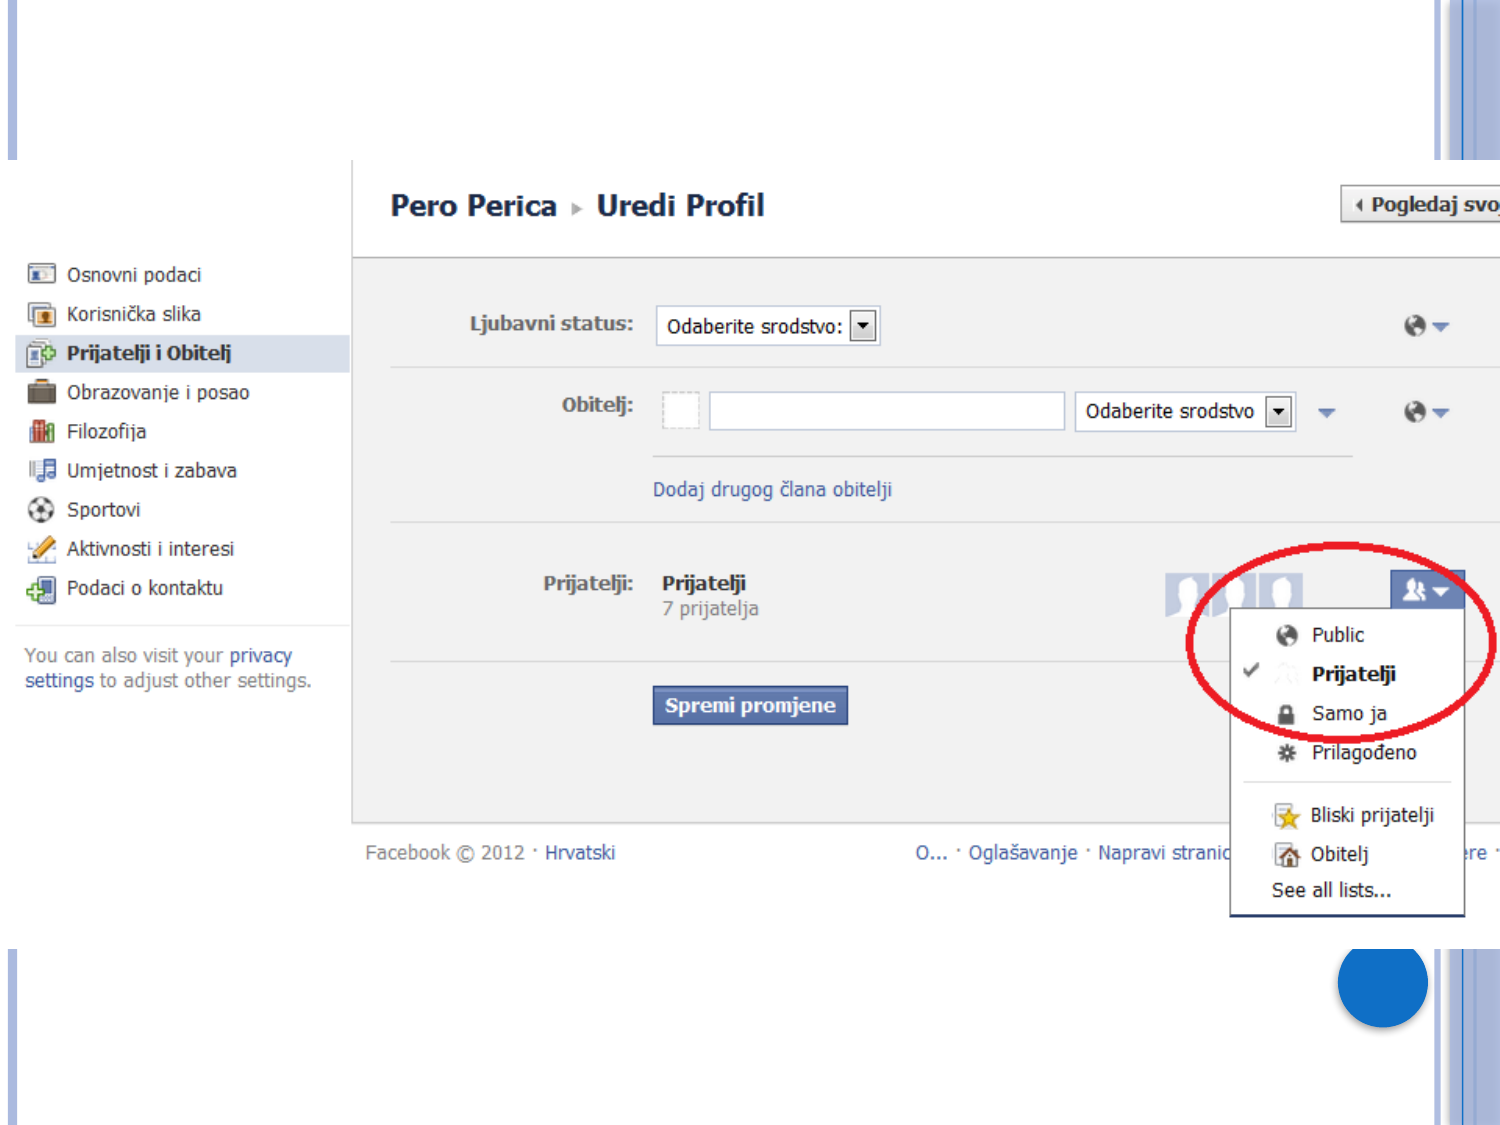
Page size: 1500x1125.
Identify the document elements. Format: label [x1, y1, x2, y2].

picture [0, 160, 1500, 949]
